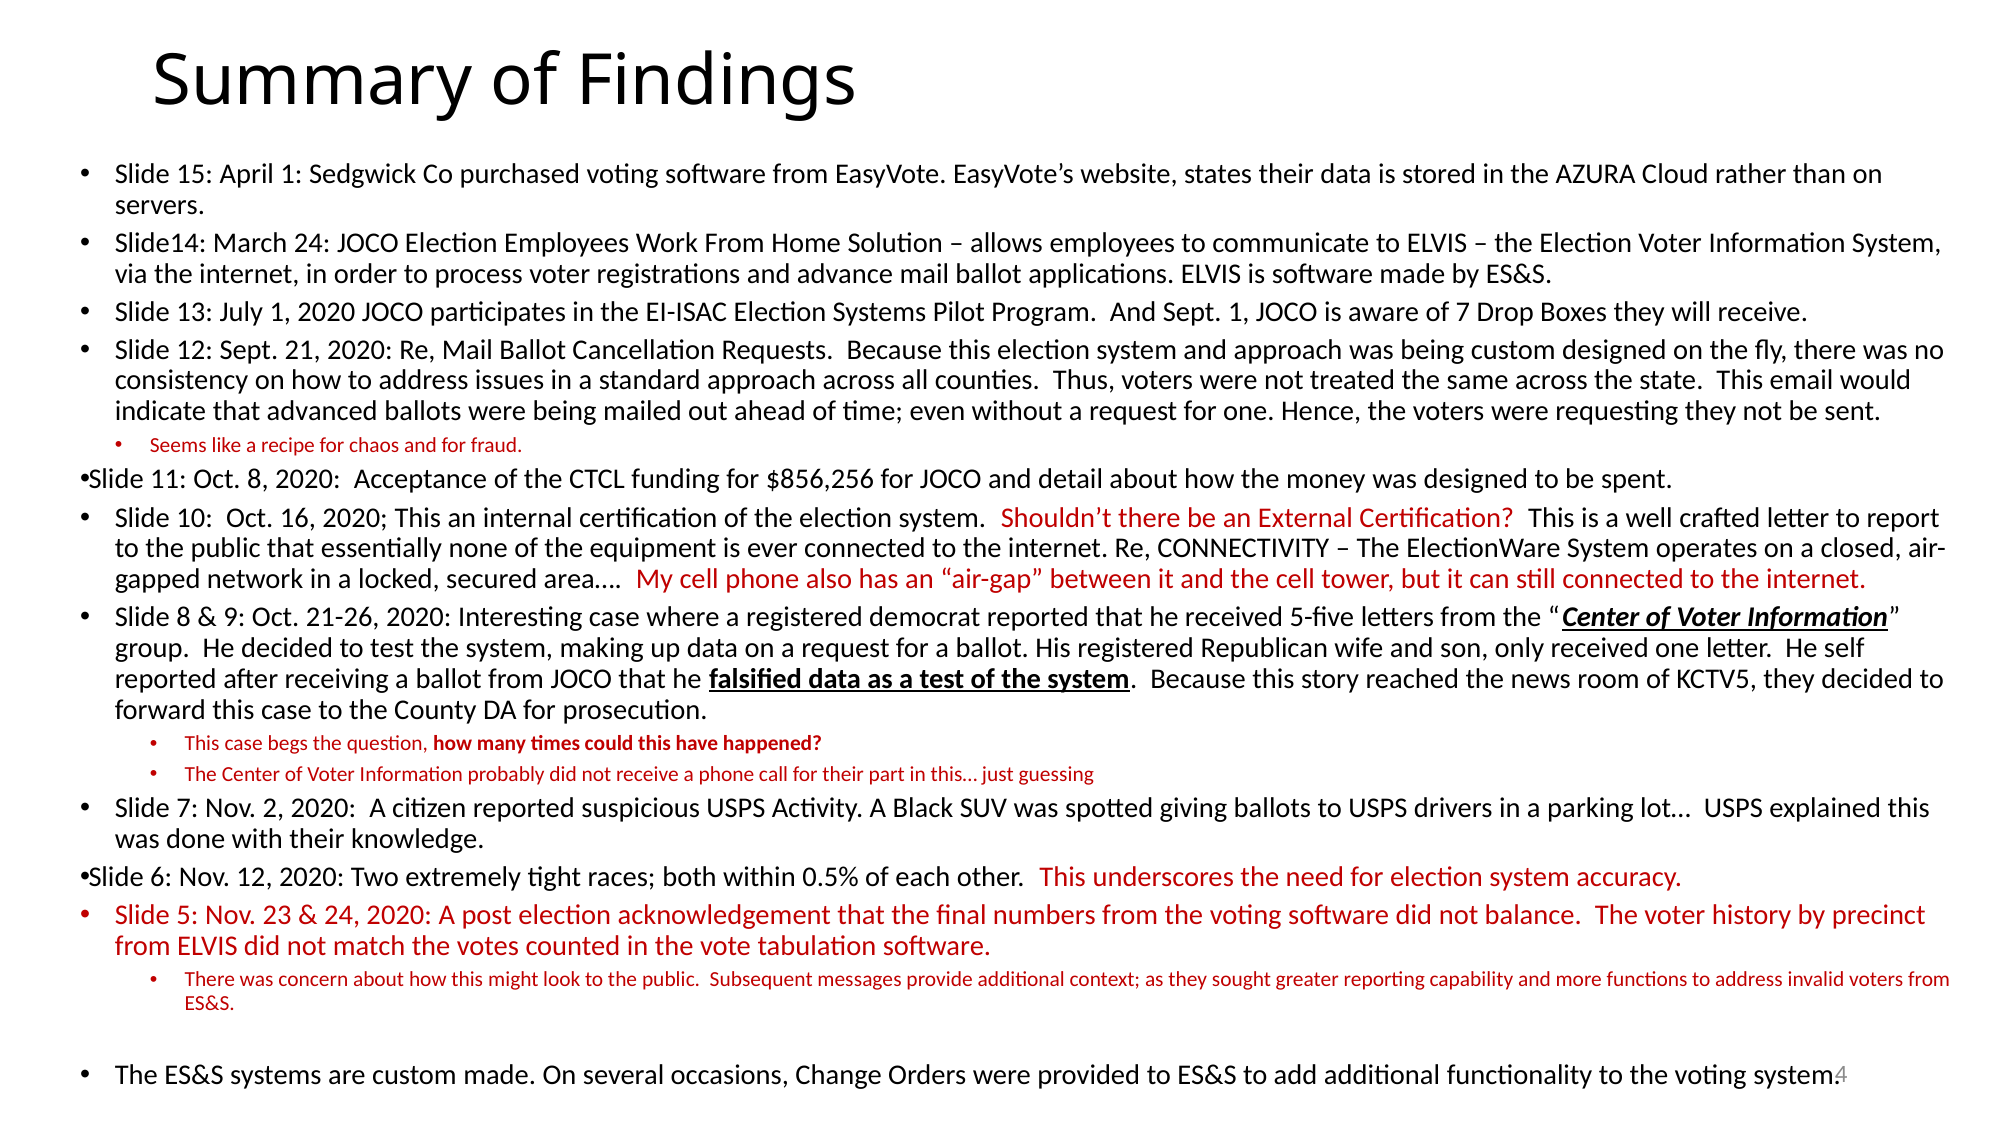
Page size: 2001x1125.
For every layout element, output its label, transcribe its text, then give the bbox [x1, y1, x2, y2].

slide_number 4 [1412, 1042, 1863, 1103]
title Summary of Findings [137, 35, 1863, 128]
list Slide 15: April 1: Sedgwick Co purchased voting software from EasyVote. EasyVote’s website, states their data is stored in the AZURA Cloud rather than on servers. Slide14: March 24: JOCO Election Employees Work From Home Solution – allows employees to communicate to ELVIS – the Election Voter Information System, via the internet, in order to process voter registrations and advance mail ballot applications. ELVIS is software made by ES&S. Slide 13: July 1, 2020 JOCO participates in the EI-ISAC Election Systems Pilot Program. And Sept. 1, JOCO is aware of 7 Drop Boxes they will receive. Slide 12: Sept. 21, 2020: Re, Mail Ballot Cancellation Requests. Because this election system and approach was being custom designed on the fly, there was no consistency on how to address issues in a standard approach across all counties. Thus, voters were not treated the same across the state. This email would indicate that advanced ballots were being mailed out ahead of time; even without a request for one. Hence, the voters were requesting they not be sent. Seems like a recipe for chaos and for fraud. Slide 11: Oct. 8, 2020: Acceptance of the CTCL funding for $856,256 for JOCO and detail about how the money was designed to be spent. Slide 10: Oct. 16, 2020; This an internal certification of the election system. Shouldn’t there be an External Certification? This is a well crafted letter to report to the public that essentially none of the equipment is ever connected to the internet. Re, CONNECTIVITY – The ElectionWare System operates on a closed, air-gapped network in a locked, secured area…. My cell phone also has an “air-gap” between it and the cell tower, but it can still connected to the internet. Slide 8 & 9: Oct. 21-26, 2020: Interesting case where a registered democrat reported that he received 5-five letters from the “Center of Voter Information” group. He decided to test the system, making up data on a request for a ballot. His registered Republican wife and son, only received one letter. He self reported after receiving a ballot from JOCO that he falsified data as a test of the system. Because this story reached the news room of KCTV5, they decided to forward this case to the County DA for prosecution. This case begs the question, how many times could this have happened? The Center of Voter Information probably did not receive a phone call for their part in this… just guessing Slide 7: Nov. 2, 2020: A citizen reported suspicious USPS Activity. A Black SUV was spotted giving ballots to USPS drivers in a parking lot… USPS explained this was done with their knowledge. Slide 6: Nov. 12, 2020: Two extremely tight races; both within 0.5% of each other. This underscores the need for election system accuracy. Slide 5: Nov. 23 & 24, 2020: A post election acknowledgement that the final numbers from the voting software did not balance. The voter history by precinct from ELVIS did not match the votes counted in the vote tabulation software. There was concern about how this might look to the public. Subsequent messages provide additional context; as they sought greater reporting capability and more functions to address invalid voters from ES&S. The ES&S systems are custom made. On several occasions, Change Orders were provided to ES&S to add additional functionality to the voting system. [65, 151, 1973, 1125]
